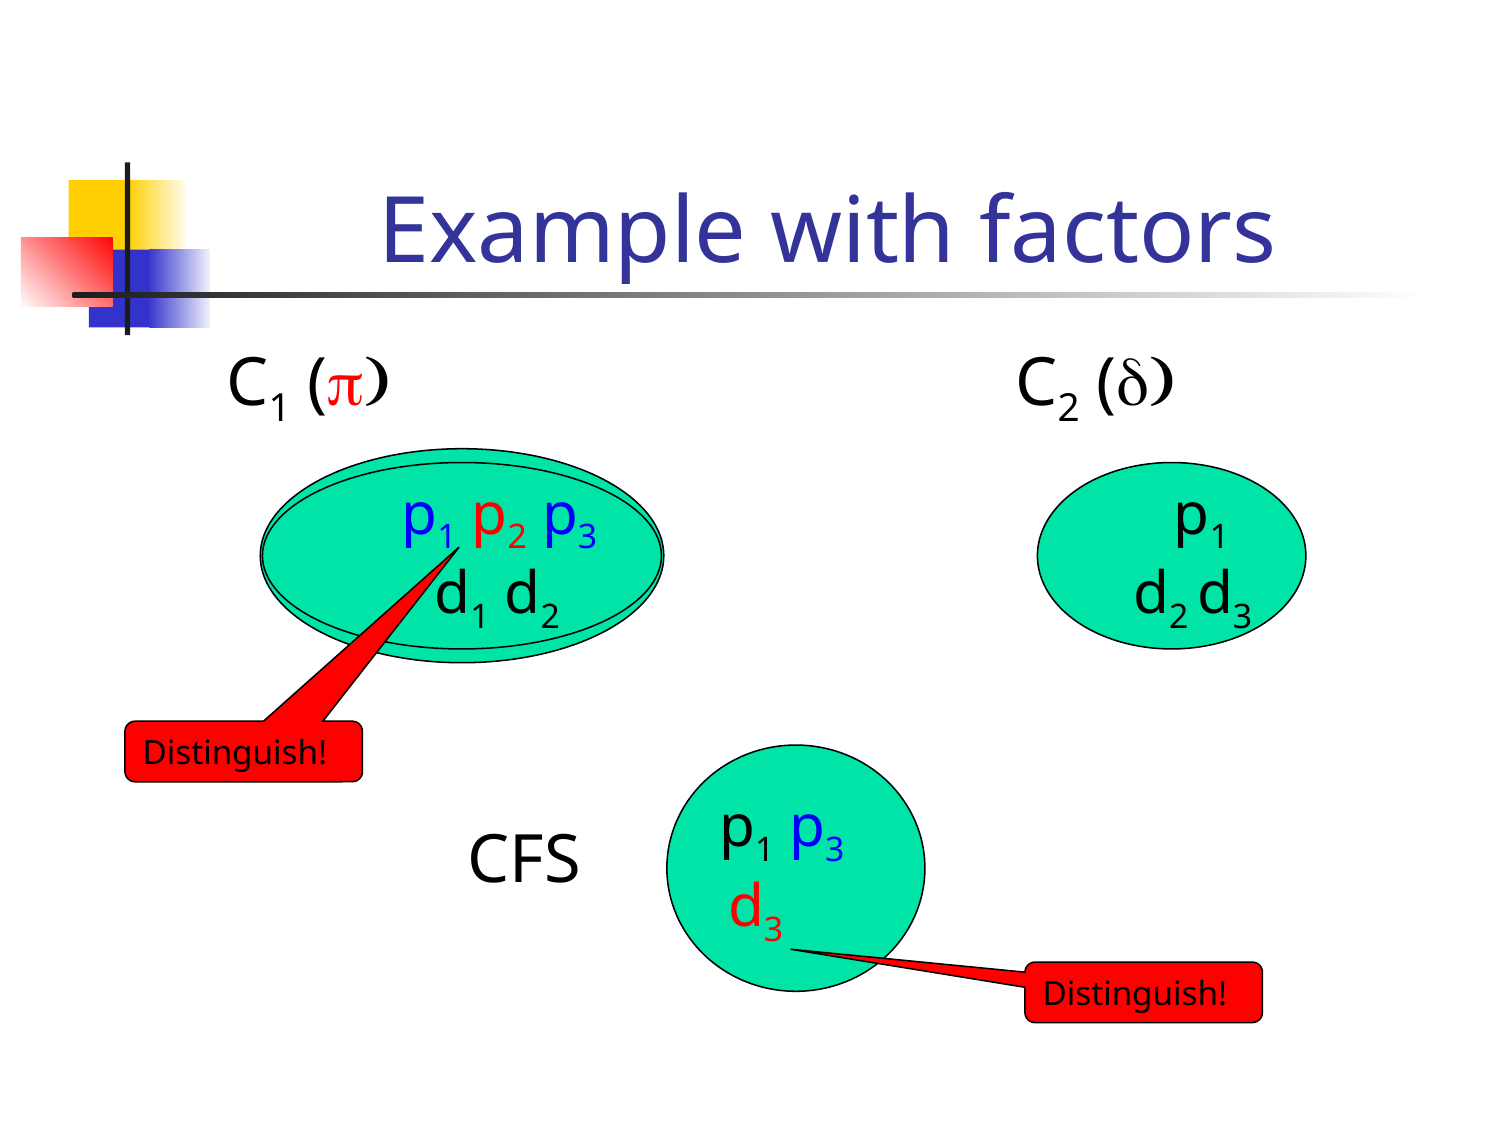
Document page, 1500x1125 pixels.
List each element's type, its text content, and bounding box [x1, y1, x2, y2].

title Example with factors [188, 101, 1468, 289]
text_box Distinguish! [124, 547, 460, 782]
text_box p1 d2 d3 [1037, 462, 1306, 649]
text_box p1 p2 p3 d1 d2 [262, 462, 662, 649]
list C1 (p) C2 (d) CFS [193, 331, 1469, 1006]
text_box Distinguish! [790, 949, 1263, 1023]
text_box p1 p3 d3 [666, 745, 925, 992]
